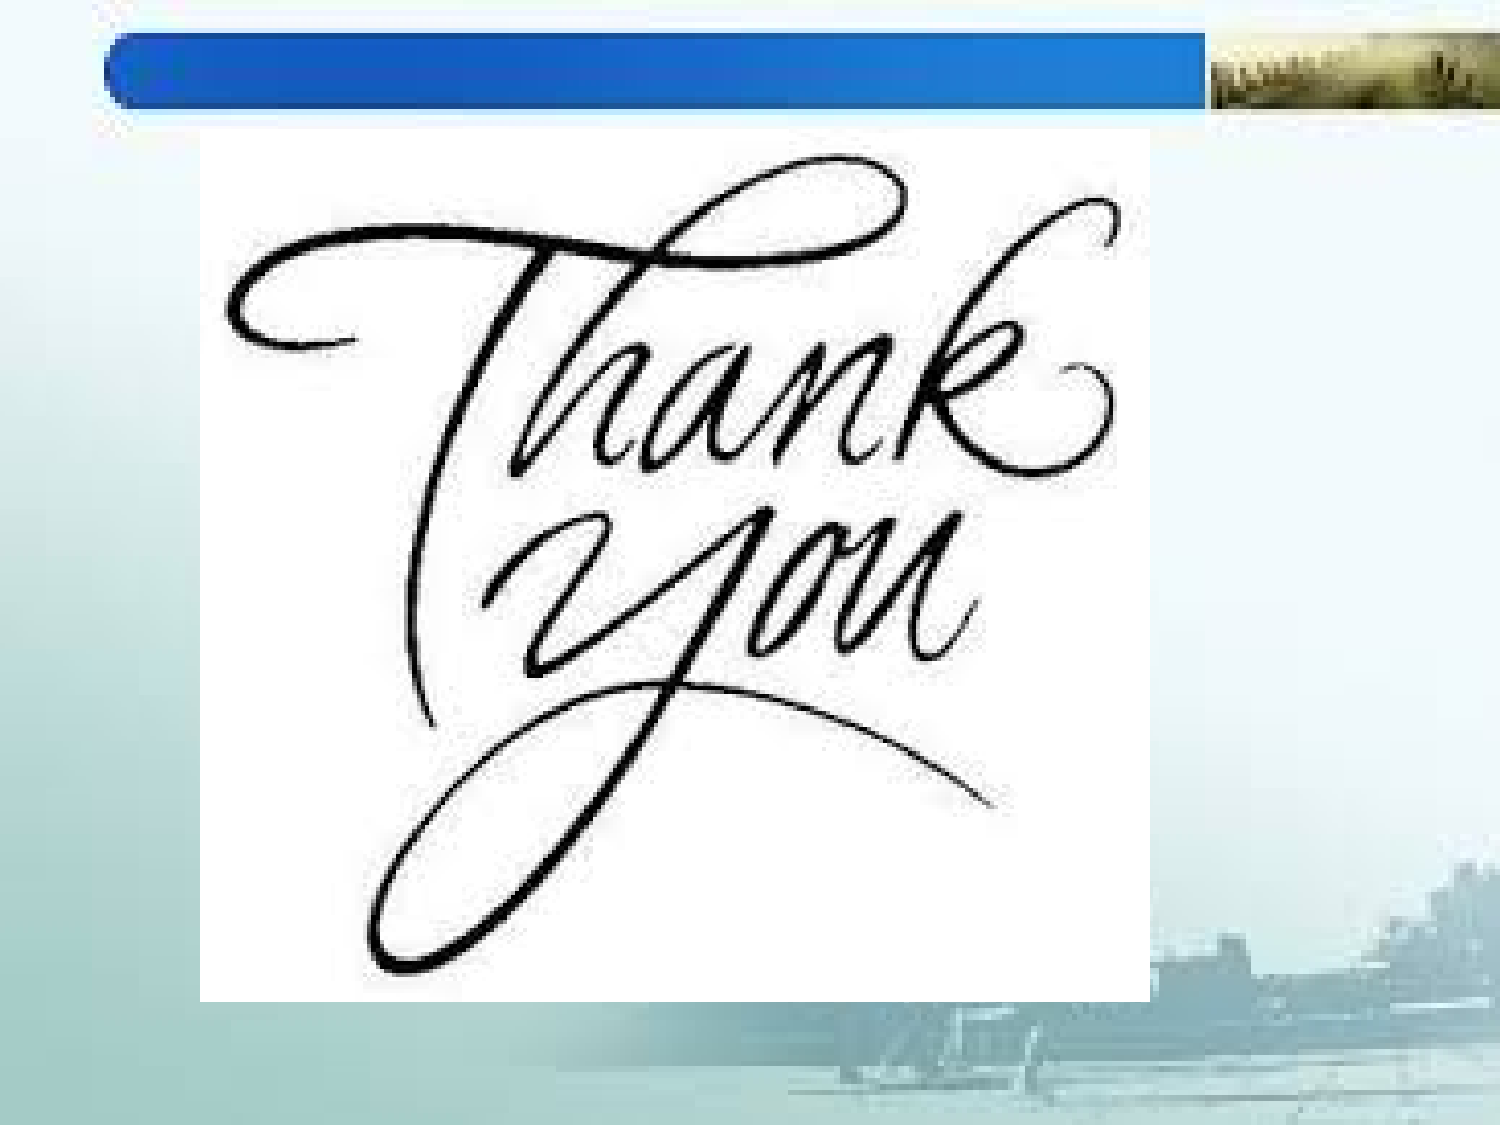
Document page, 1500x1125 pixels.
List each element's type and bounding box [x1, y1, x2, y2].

list [199, 129, 1151, 1003]
picture [0, 0, 1500, 1125]
